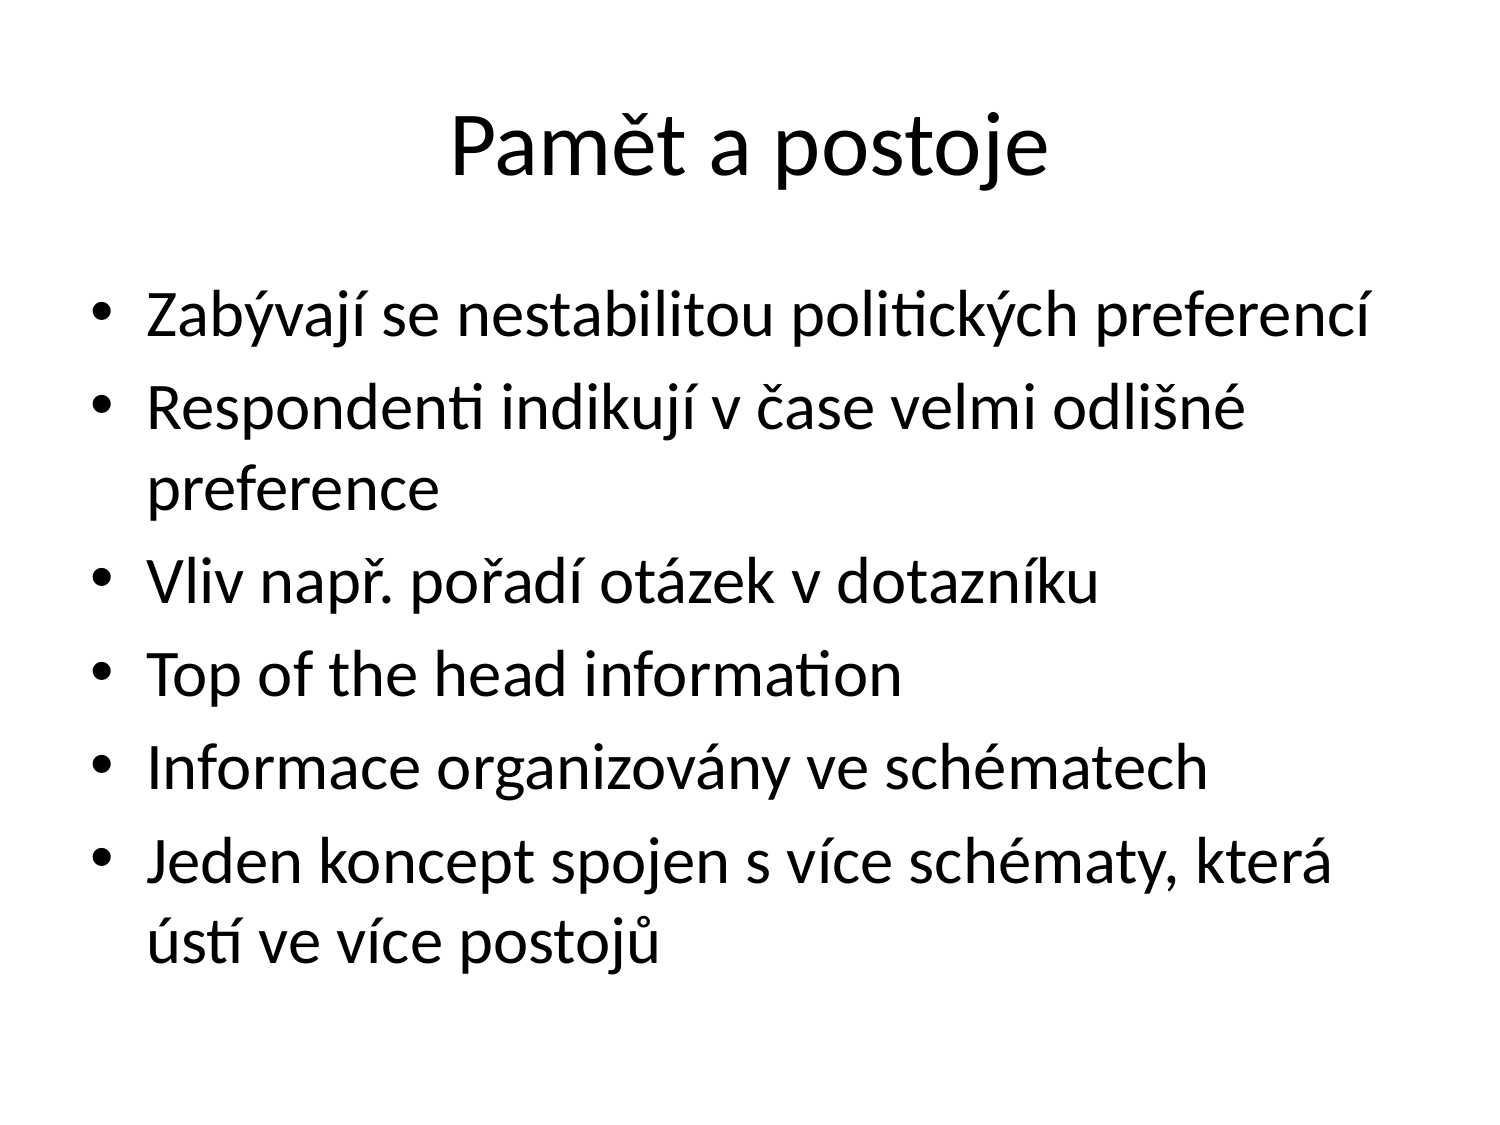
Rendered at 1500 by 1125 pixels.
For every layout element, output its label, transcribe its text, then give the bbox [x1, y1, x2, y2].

title Pamět a postoje [75, 45, 1425, 233]
list Zabývají se nestabilitou politických preferencí Respondenti indikují v čase velmi odlišné preference Vliv např. pořadí otázek v dotazníku Top of the head information Informace organizovány ve schématech Jeden koncept spojen s více schématy, která ústí ve více postojů [75, 262, 1425, 1005]
